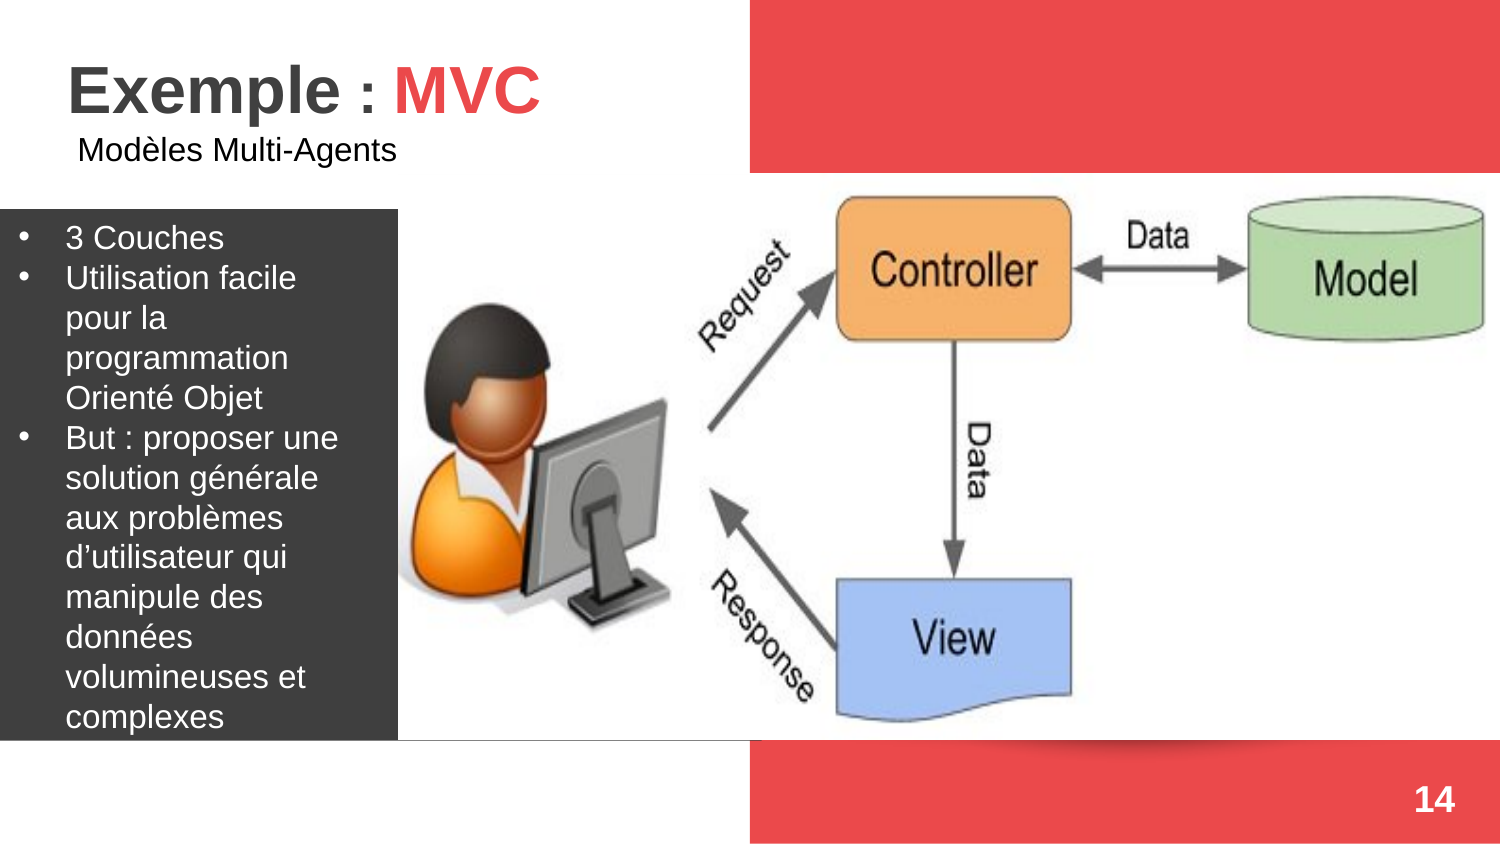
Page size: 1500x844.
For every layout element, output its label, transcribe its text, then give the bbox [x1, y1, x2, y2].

text_box 3 Couches Utilisation facile pour la programmation Orienté Objet But : proposer une solution générale aux problèmes d’utilisateur qui manipule des données volumineuses et complexes [3, 208, 370, 743]
text_box Exemple : MVC [53, 39, 656, 135]
text_box 14 [1393, 767, 1476, 828]
text_box Modèles Multi-Agents [62, 121, 413, 176]
text_box [0, 207, 394, 743]
picture [398, 173, 1500, 763]
